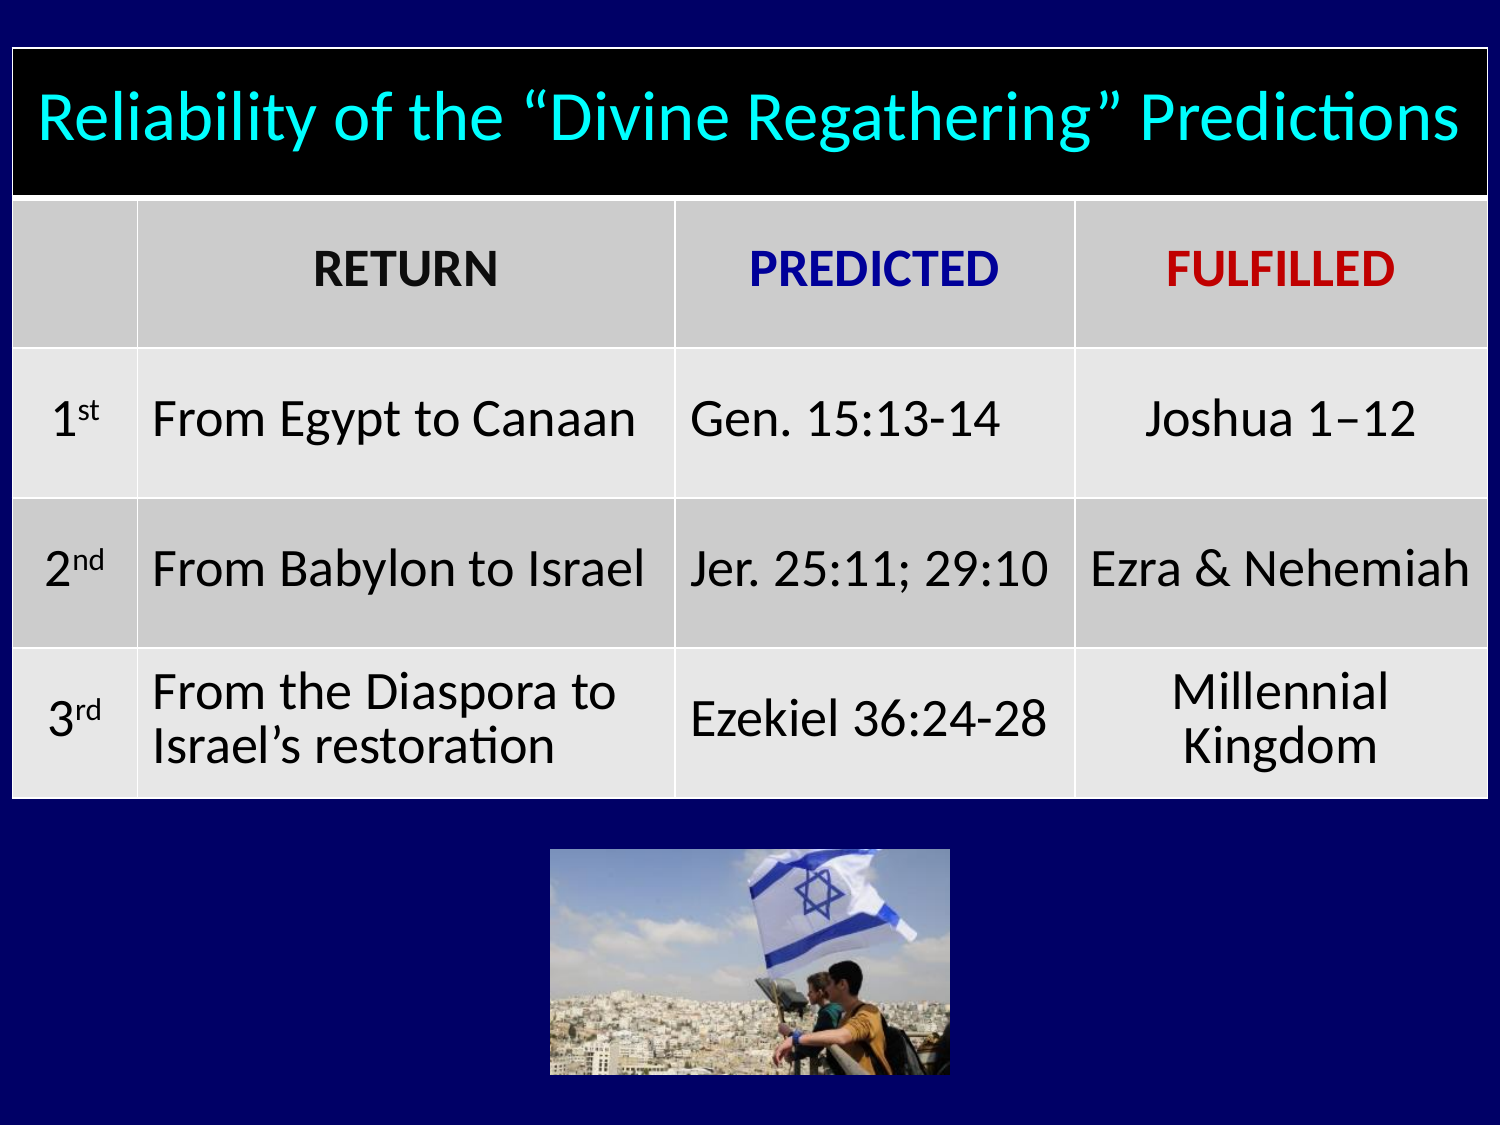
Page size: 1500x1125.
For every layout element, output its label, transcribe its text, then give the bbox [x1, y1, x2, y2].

table_cell From Babylon to Israel [138, 499, 674, 647]
table_cell Ezra & Nehemiah [1076, 499, 1487, 647]
table_cell RETURN [138, 201, 674, 347]
table_cell [13, 201, 137, 347]
table_cell Millennial Kingdom [1076, 649, 1487, 797]
table_cell FULFILLED [1076, 201, 1487, 347]
table_cell From the Diaspora to Israel’s restoration [138, 649, 674, 797]
table_cell 3rd [13, 649, 137, 797]
table_cell Gen. 15:13-14 [676, 349, 1074, 497]
table_cell 2nd [13, 499, 137, 647]
table_cell 1st [13, 349, 137, 497]
table_header Reliability of the “Divine Regathering” Predictions [13, 49, 1487, 195]
picture [550, 849, 950, 1076]
table_cell Joshua 1‒12 [1076, 349, 1487, 497]
table_cell Jer. 25:11; 29:10 [676, 499, 1074, 647]
table_cell PREDICTED [676, 201, 1074, 347]
table_cell Ezekiel 36:24-28 [676, 649, 1074, 797]
table_cell From Egypt to Canaan [138, 349, 674, 497]
